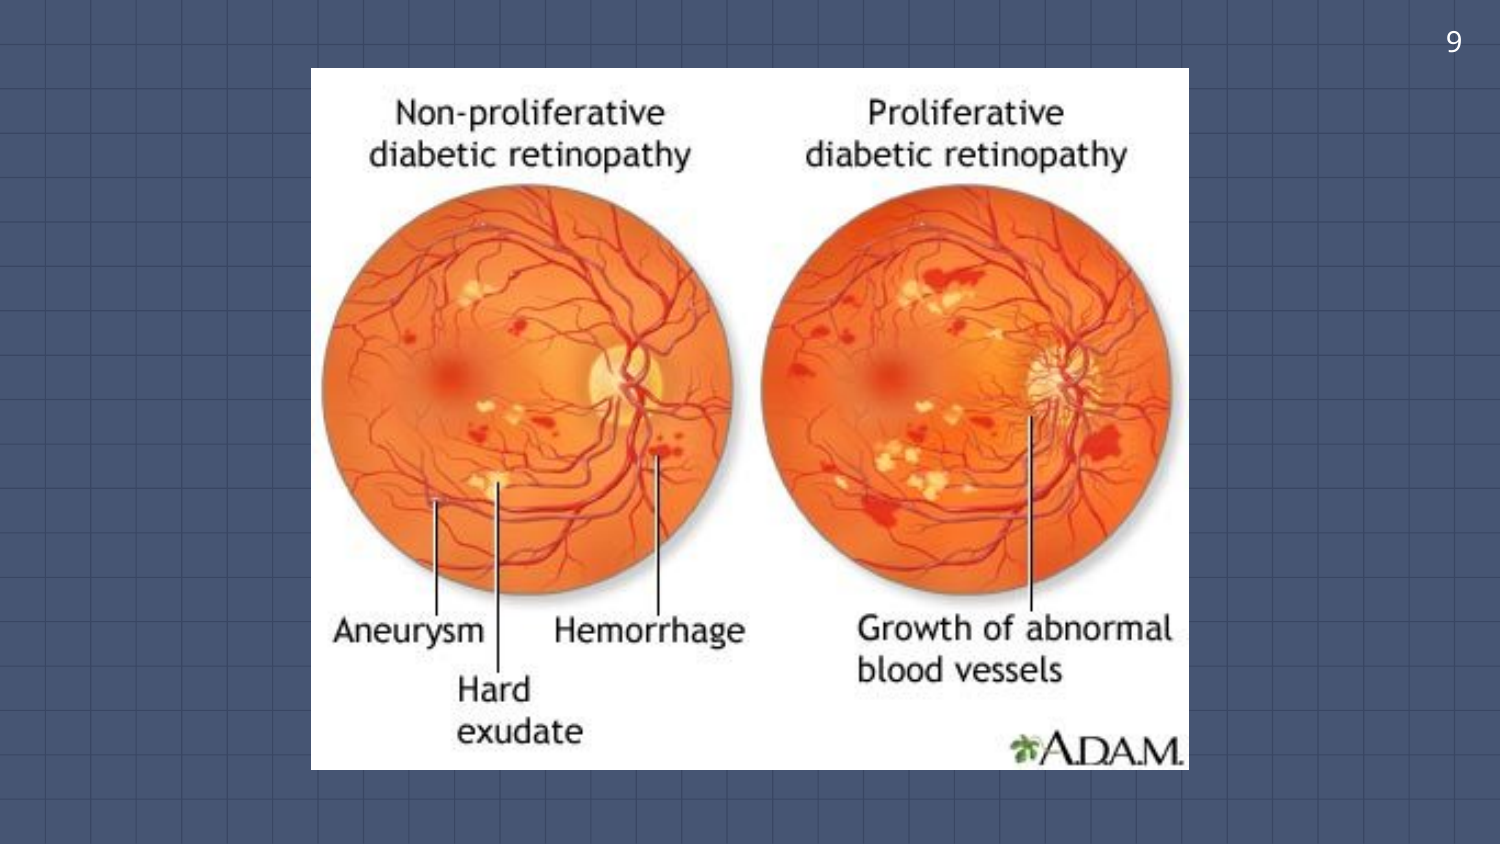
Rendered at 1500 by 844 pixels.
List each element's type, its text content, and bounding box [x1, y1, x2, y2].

slide_number 9 [1408, 0, 1500, 88]
picture [311, 68, 1189, 770]
